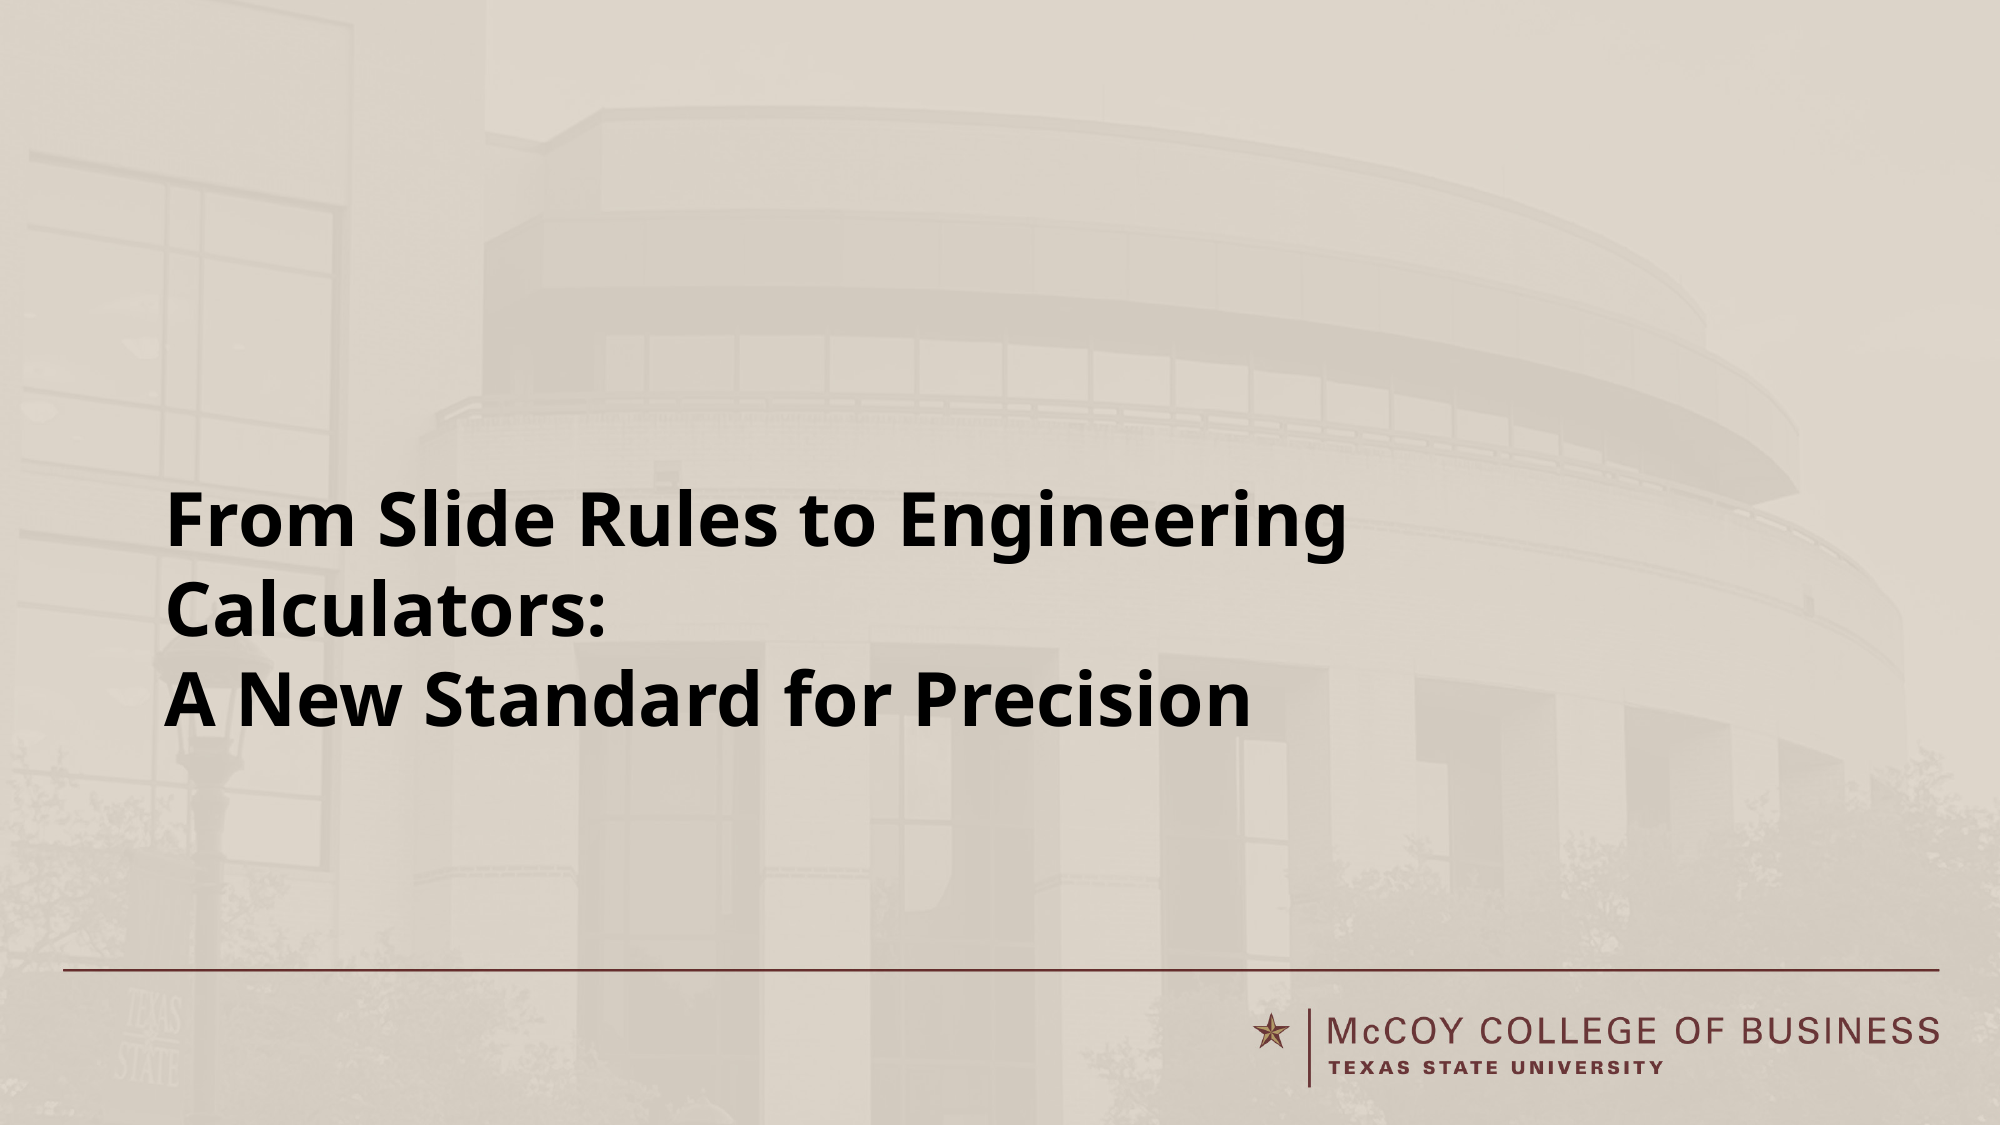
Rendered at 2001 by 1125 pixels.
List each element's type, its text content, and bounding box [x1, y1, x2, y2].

picture [0, 0, 2000, 1125]
text_box From Slide Rules to Engineering Calculators: A New Standard for Precision [150, 463, 1775, 749]
